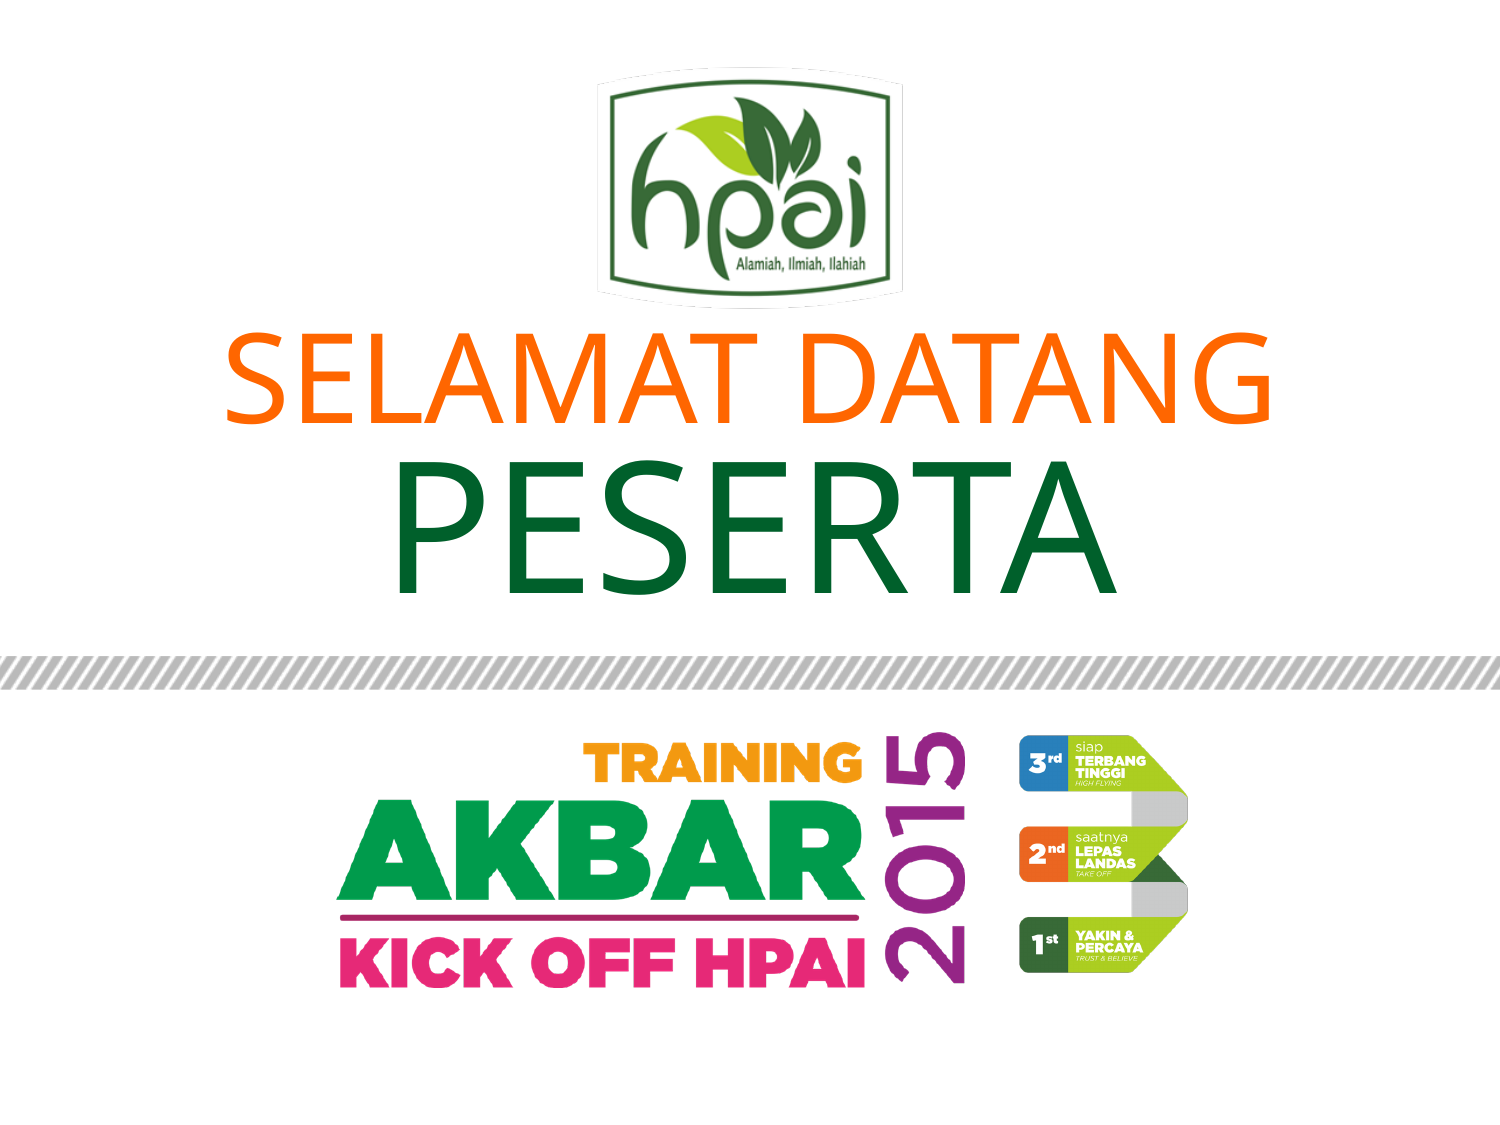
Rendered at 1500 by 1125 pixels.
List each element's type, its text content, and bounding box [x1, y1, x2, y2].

title PESERTA [109, 463, 1391, 654]
picture [596, 66, 904, 310]
picture [335, 732, 965, 988]
subtitle SELAMAT DATANG [41, 290, 1459, 386]
picture [1019, 734, 1188, 973]
picture [0, 655, 1500, 691]
